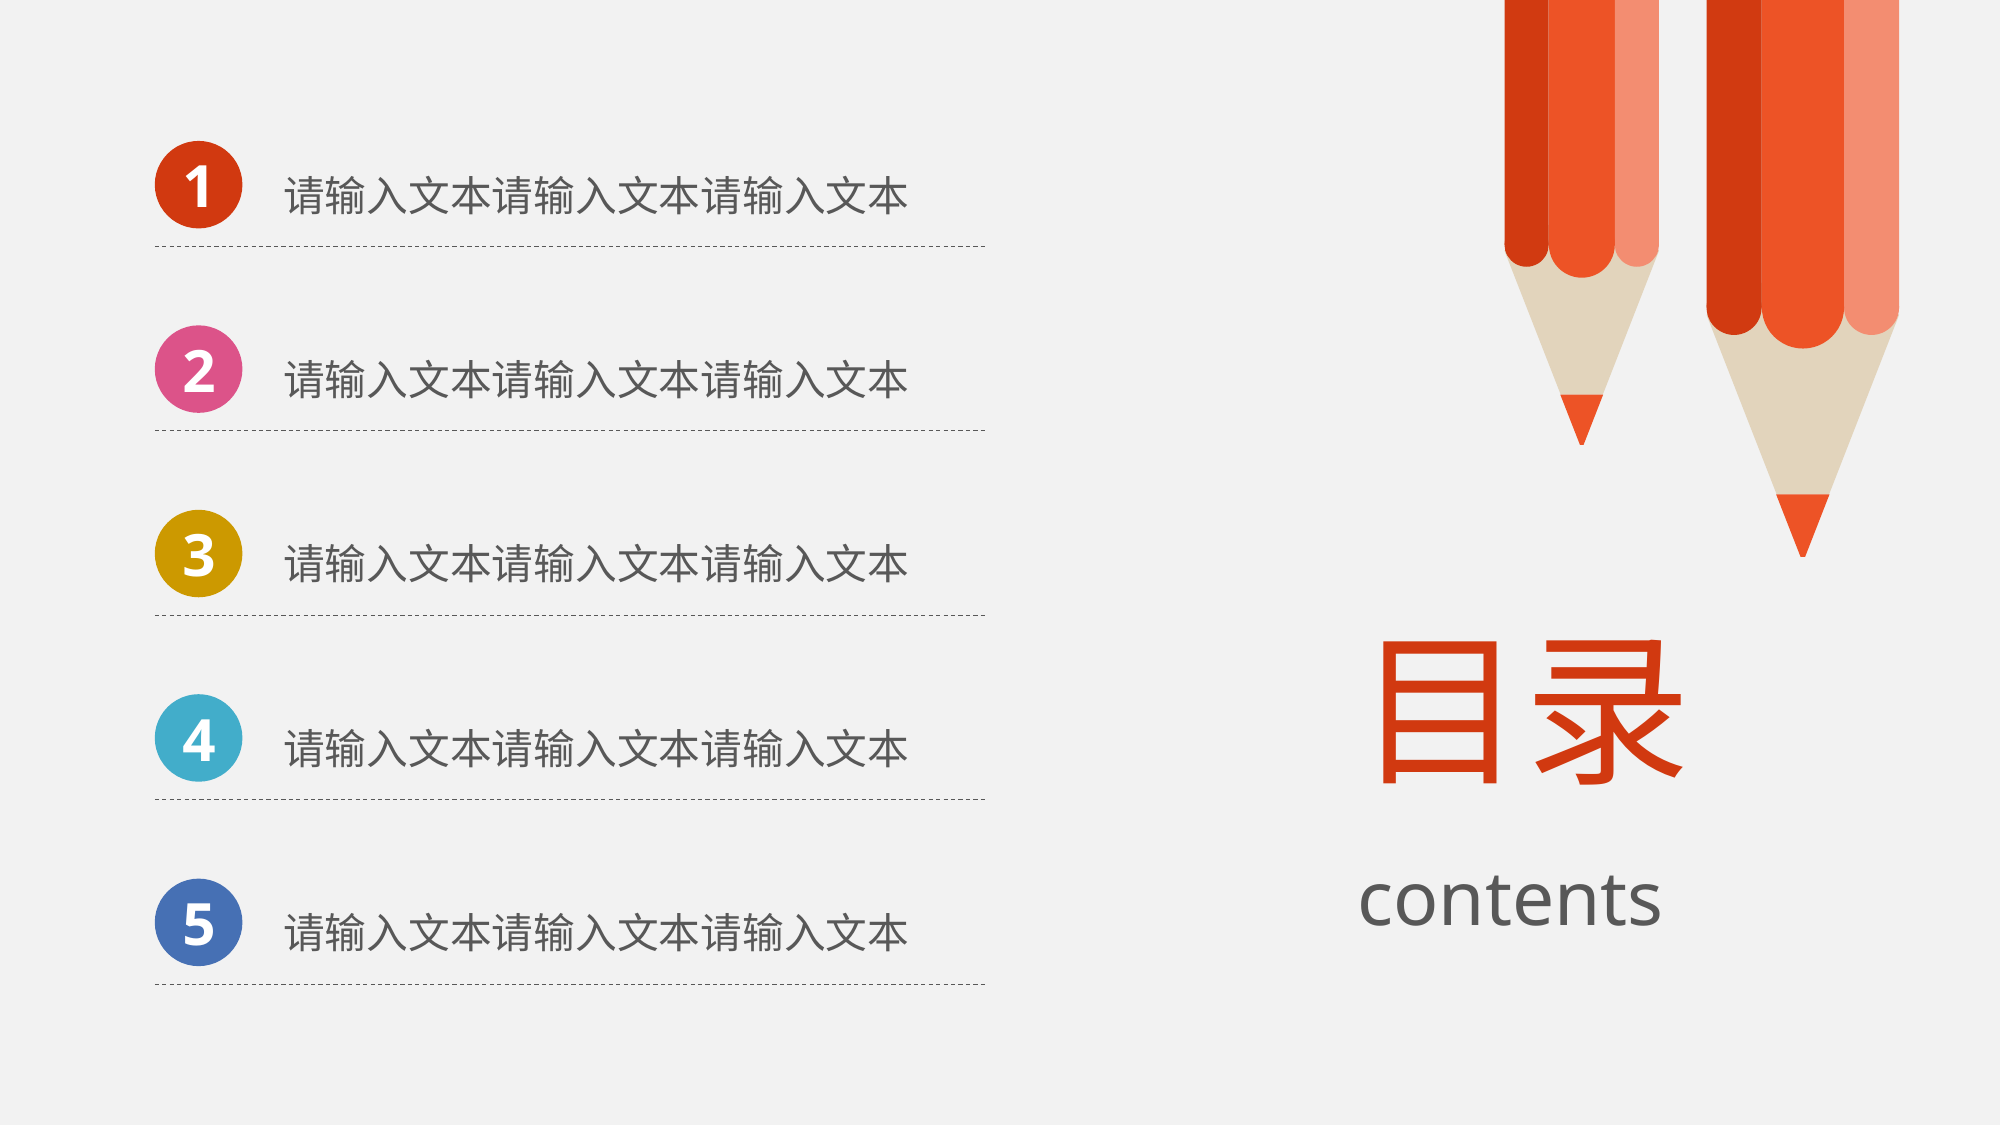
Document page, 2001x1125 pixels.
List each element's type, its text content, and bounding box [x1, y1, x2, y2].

text_box 1 [153, 139, 244, 230]
text_box 4 [153, 693, 244, 783]
text_box 请输入文本请输入文本请输入文本 [268, 690, 934, 781]
text_box 2 [153, 324, 244, 414]
text_box 3 [153, 508, 244, 599]
text_box 请输入文本请输入文本请输入文本 [268, 874, 934, 965]
text_box 5 [153, 877, 244, 968]
text_box contents [1342, 843, 1829, 949]
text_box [1504, 0, 1659, 445]
text_box 请输入文本请输入文本请输入文本 [268, 321, 934, 412]
text_box 目录 [1342, 597, 1829, 813]
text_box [1706, 0, 1900, 557]
text_box 请输入文本请输入文本请输入文本 [268, 137, 934, 227]
text_box 请输入文本请输入文本请输入文本 [268, 505, 934, 596]
